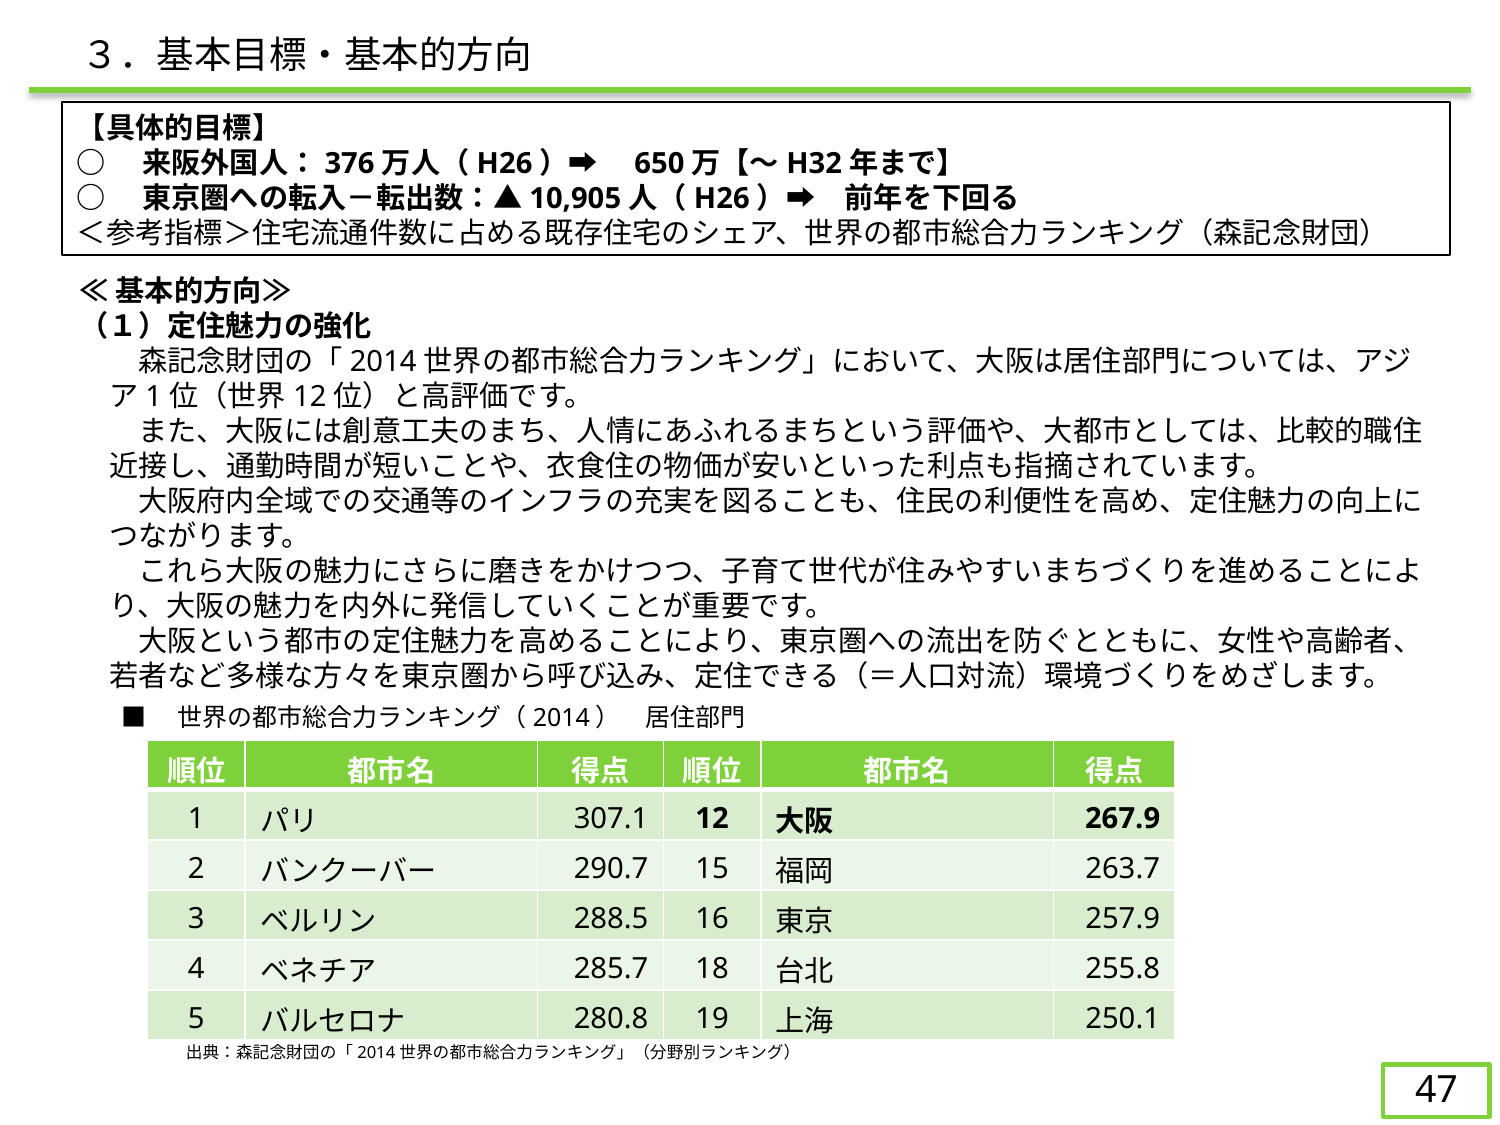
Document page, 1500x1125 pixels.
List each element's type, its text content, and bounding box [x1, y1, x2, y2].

text_box 47 [1381, 1062, 1492, 1119]
table_cell 5 [148, 991, 244, 1039]
table_cell 307.1 [538, 792, 663, 839]
table_cell 18 [664, 941, 760, 989]
table_cell 1 [148, 792, 244, 839]
table_header 得点 [538, 741, 663, 787]
text_box 出典：森記念財団の「2014世界の都市総合力ランキング」（分野別ランキング） [171, 1034, 922, 1070]
table_cell パリ [246, 792, 537, 839]
table_cell バルセロナ [246, 991, 537, 1034]
table_cell 15 [664, 841, 760, 889]
table_cell 東京 [762, 891, 1053, 939]
table_cell 263.7 [1054, 841, 1174, 889]
table_cell 285.7 [538, 941, 663, 989]
table_cell 3 [148, 891, 244, 939]
text_box ■ 世界の都市総合力ランキング（2014） 居住部門 [107, 694, 761, 739]
table_cell 大阪 [762, 792, 1053, 839]
table_header 得点 [1054, 741, 1174, 787]
table_cell 290.7 [538, 841, 663, 889]
table_cell 台北 [762, 941, 1053, 989]
text_box ３．基本目標・基本的方向 [29, 24, 1365, 84]
table_cell ベルリン [246, 891, 537, 939]
table_cell 280.8 [538, 991, 663, 1034]
table_cell 288.5 [538, 891, 663, 939]
table_cell 福岡 [762, 841, 1053, 889]
text_box 【具体的目標】 ○ 来阪外国人：376万人（H26）➡ 650万【～H32年まで】 ○ 東京圏への転入－転出数：▲10,905人（H26）➡ 前年を下回る ＜参考指標＞住宅流通件数に占める既存住宅のシェア、世界の都市総合力ランキング（森記念財団） [60, 100, 1452, 257]
table_cell 16 [664, 891, 760, 939]
table_header 順位 [664, 741, 760, 787]
table_cell 250.1 [1054, 991, 1174, 1039]
table_header 都市名 [762, 741, 1053, 787]
table_cell 12 [664, 792, 760, 839]
table_cell 2 [148, 841, 244, 889]
table_cell 19 [664, 991, 760, 1034]
table_cell 上海 [762, 991, 1053, 1039]
table_cell バンクーバー [246, 841, 537, 889]
text_box ≪基本的方向≫ （１）定住魅力の強化 森記念財団の「2014世界の都市総合力ランキング」において、大阪は居住部門については、アジア1位（世界12位）と高評価です。 また、大阪には創意工夫のまち、人情にあふれるまちという評価や、大都市としては、比較的職住近接し、通勤時間が短いことや、衣食住の物価が安いといった利点も指摘されています。 大阪府内全域での交通等のインフラの充実を図ることも、住民の利便性を高め、定住魅力の向上につながります。 これら大阪の魅力にさらに磨きをかけつつ、子育て世代が住みやすいまちづくりを進めることにより、大阪の魅力を内外に発信していくことが重要です。 大阪という都市の定住魅力を高めることにより、東京圏への流出を防ぐとともに、女性や高齢者、若者など多様な方々を東京圏から呼び込み、定住できる（＝人口対流）環境づくりをめざします。 [64, 264, 1450, 700]
table_cell 4 [148, 941, 244, 989]
table_cell 255.8 [1054, 941, 1174, 989]
table_header 順位 [148, 741, 244, 787]
table_cell ベネチア [246, 941, 537, 989]
table_header 都市名 [246, 741, 537, 787]
table_cell 257.9 [1054, 891, 1174, 939]
table_cell 267.9 [1054, 792, 1174, 839]
